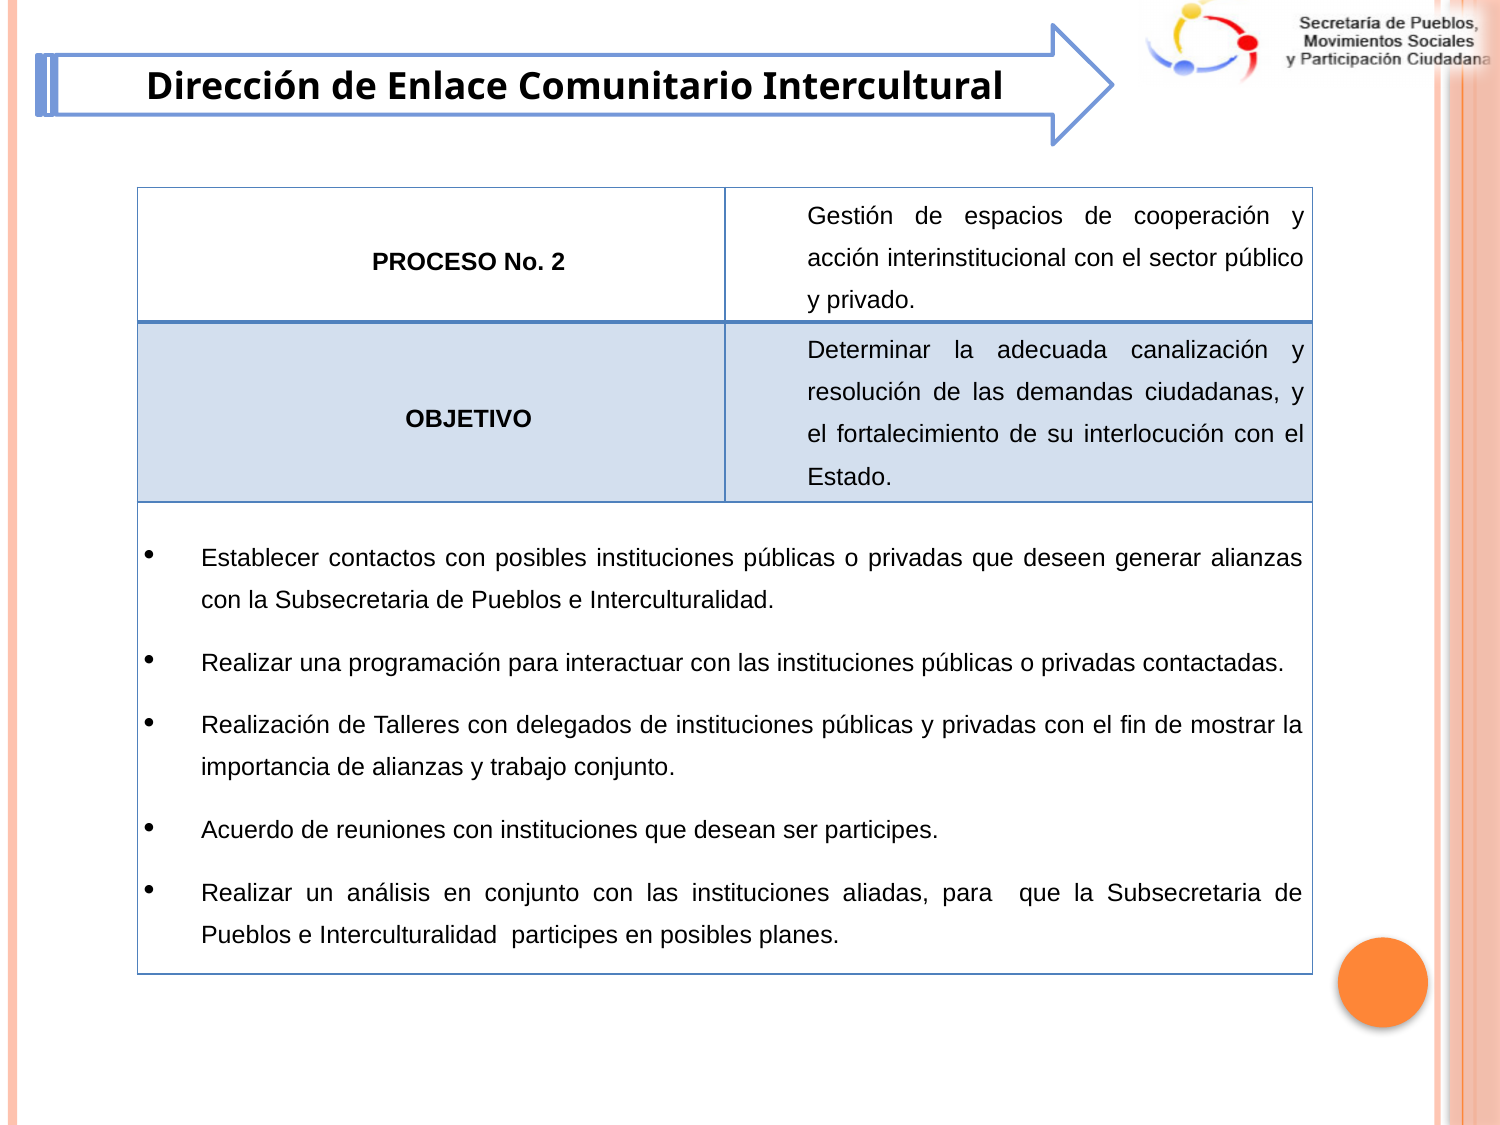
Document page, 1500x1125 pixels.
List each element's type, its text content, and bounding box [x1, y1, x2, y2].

picture [1136, 0, 1500, 88]
table_header PROCESO No. 2 [138, 188, 724, 320]
table_cell Determinar la adecuada canalización y resolución de las demandas ciudadanas, y el fortalecimiento de su interlocución con el Estado. [726, 324, 1312, 501]
table_cell Establecer contactos con posibles instituciones públicas o privadas que deseen generar alianzas con la Subsecretaria de Pueblos e Interculturalidad. Realizar una programación para interactuar con las instituciones públicas o privadas contactadas. Realización de Talleres con delegados de instituciones públicas y privadas con el fin de mostrar la importancia de alianzas y trabajo conjunto. Acuerdo de reuniones con instituciones que desean ser participes. Realizar un análisis en conjunto con las instituciones aliadas, para que la Subsecretaria de Pueblos e Interculturalidad participes en posibles planes. [138, 503, 1312, 973]
text_box Dirección de Enlace Comunitario Intercultural [35, 23, 1115, 147]
table_cell OBJETIVO [138, 324, 724, 501]
table_header Gestión de espacios de cooperación y acción interinstitucional con el sector público y privado. [726, 188, 1312, 320]
